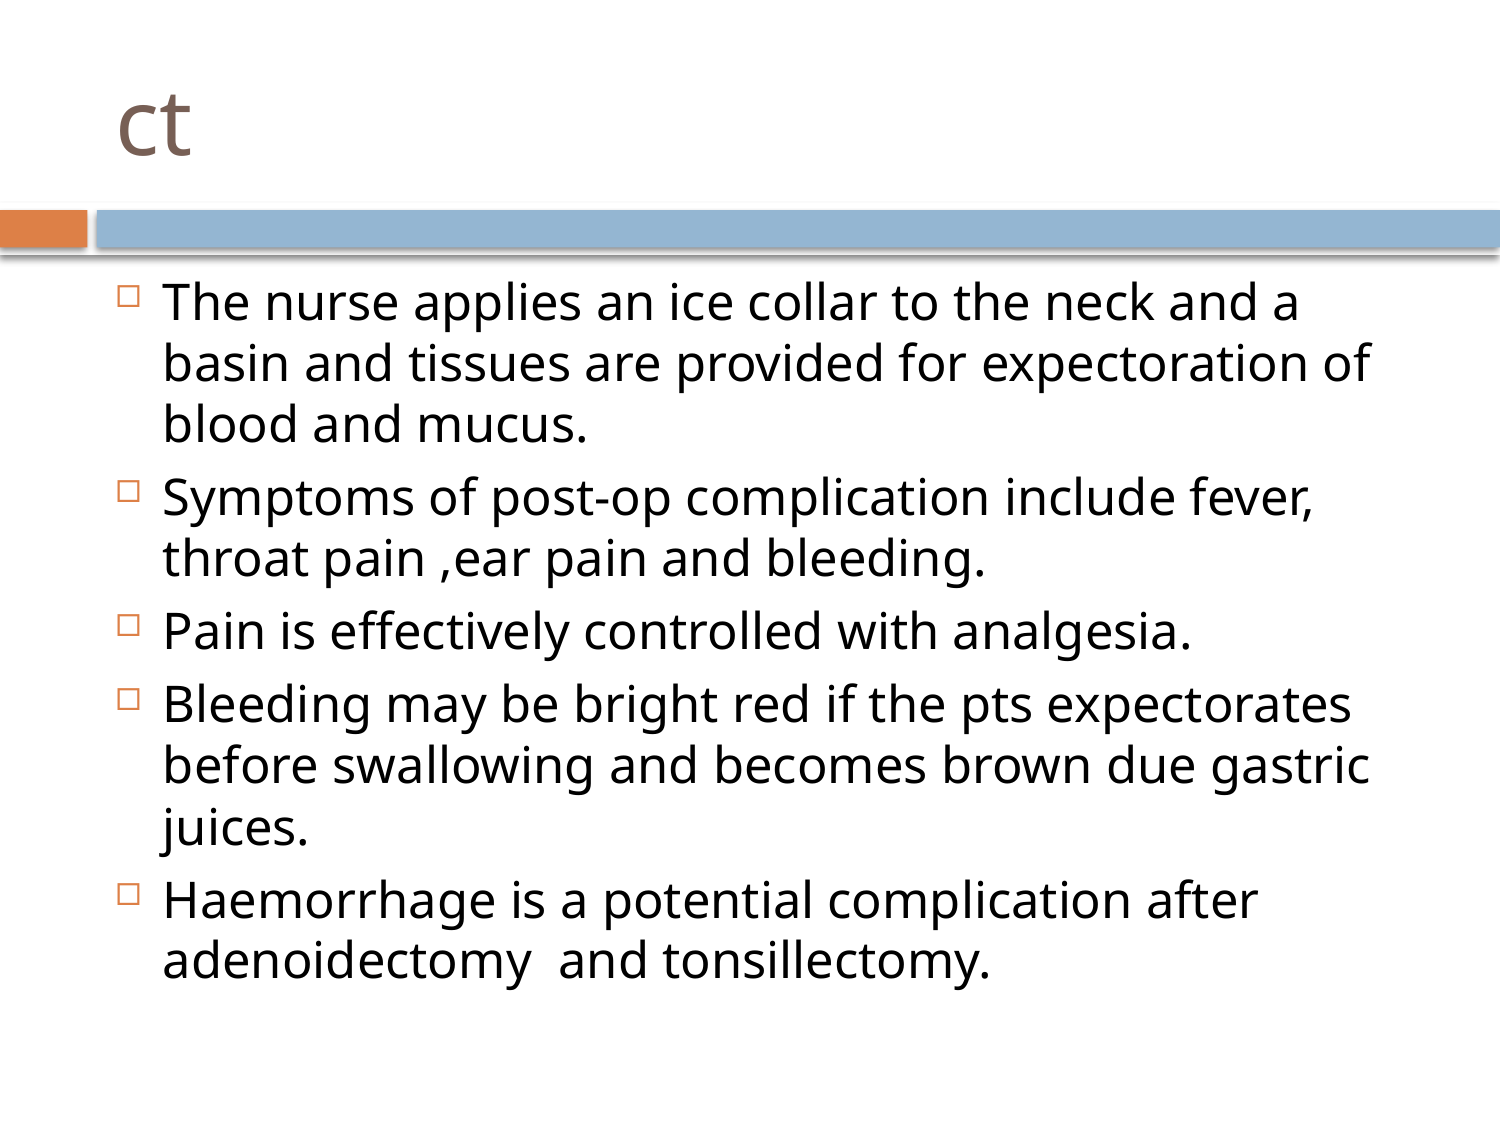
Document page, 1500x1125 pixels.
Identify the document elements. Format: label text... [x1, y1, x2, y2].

title ct [100, 37, 1438, 200]
list The nurse applies an ice collar to the neck and a basin and tissues are provided for expectoration of blood and mucus. Symptoms of post-op complication include fever, throat pain ,ear pain and bleeding. Pain is effectively controlled with analgesia. Bleeding may be bright red if the pts expectorates before swallowing and becomes brown due gastric juices. Haemorrhage is a potential complication after adenoidectomy and tonsillectomy. [100, 262, 1438, 1000]
